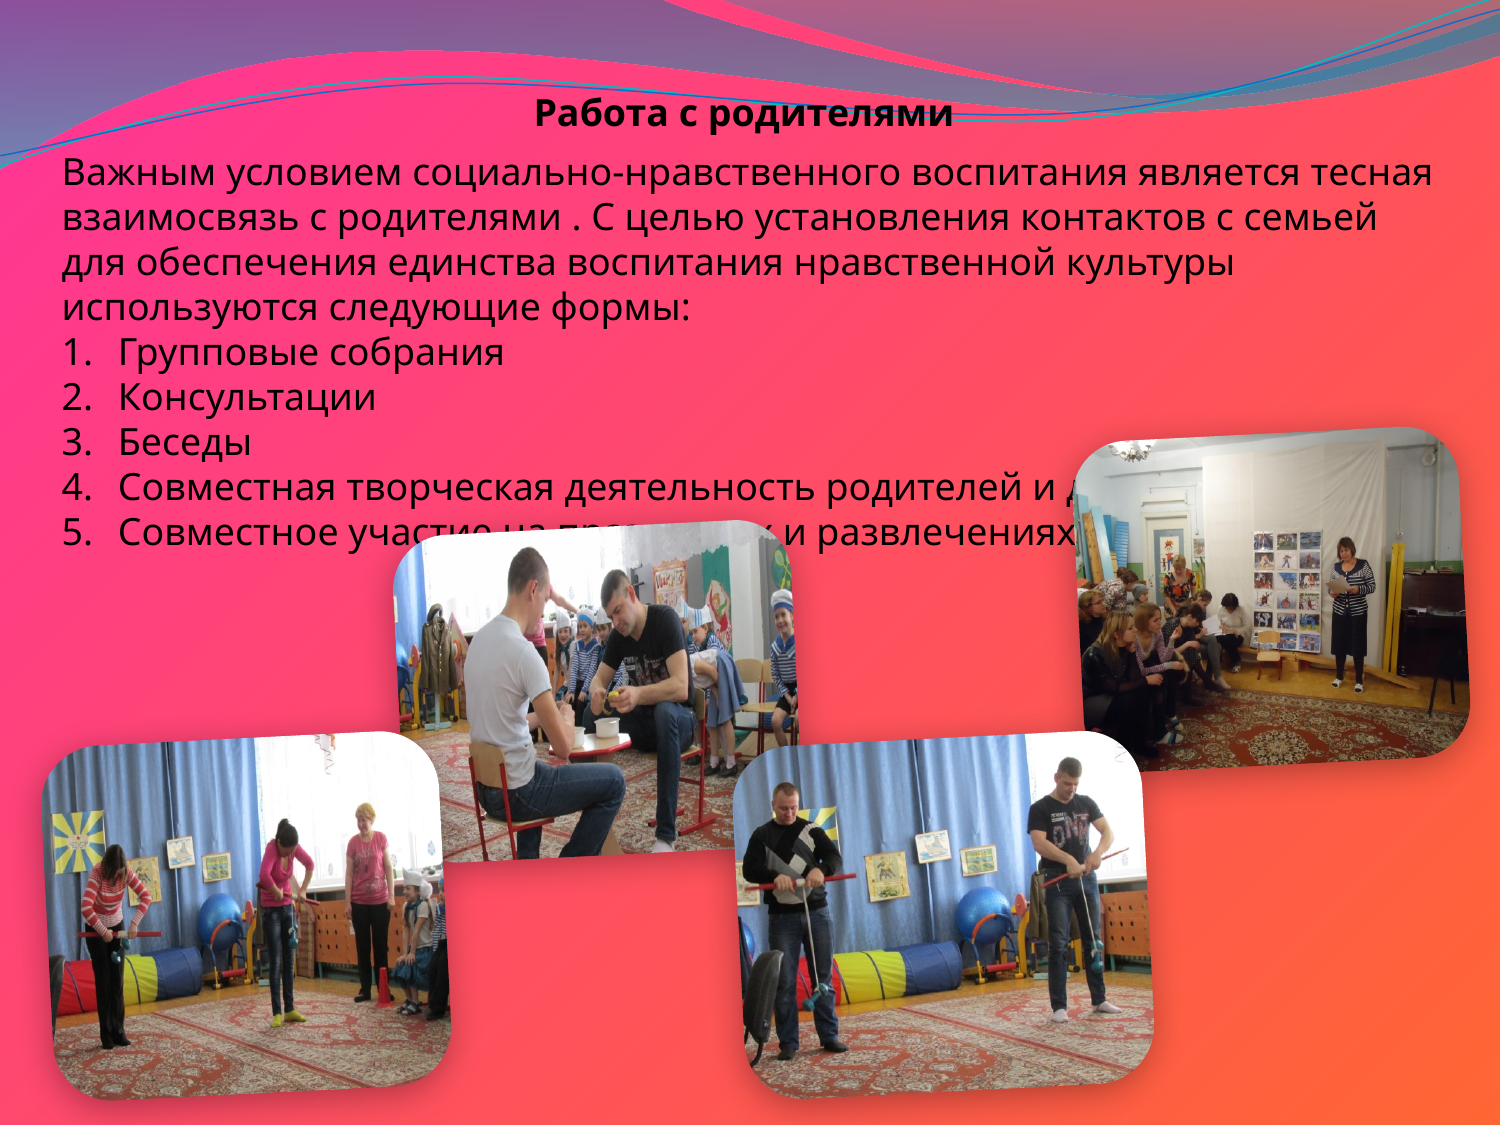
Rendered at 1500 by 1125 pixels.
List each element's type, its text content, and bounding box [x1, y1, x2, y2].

picture [46, 426, 1465, 1094]
text_box Работа с родителями [164, 81, 1325, 140]
text_box Важным условием социально-нравственного воспитания является тесная взаимосвязь с родителями . С целью установления контактов с семьей для обеспечения единства воспитания нравственной культуры используются следующие формы: Групповые собрания Консультации Беседы Совместная творческая деятельность родителей и детей Совместное участие на праздниках и развлечениях [46, 140, 1454, 561]
